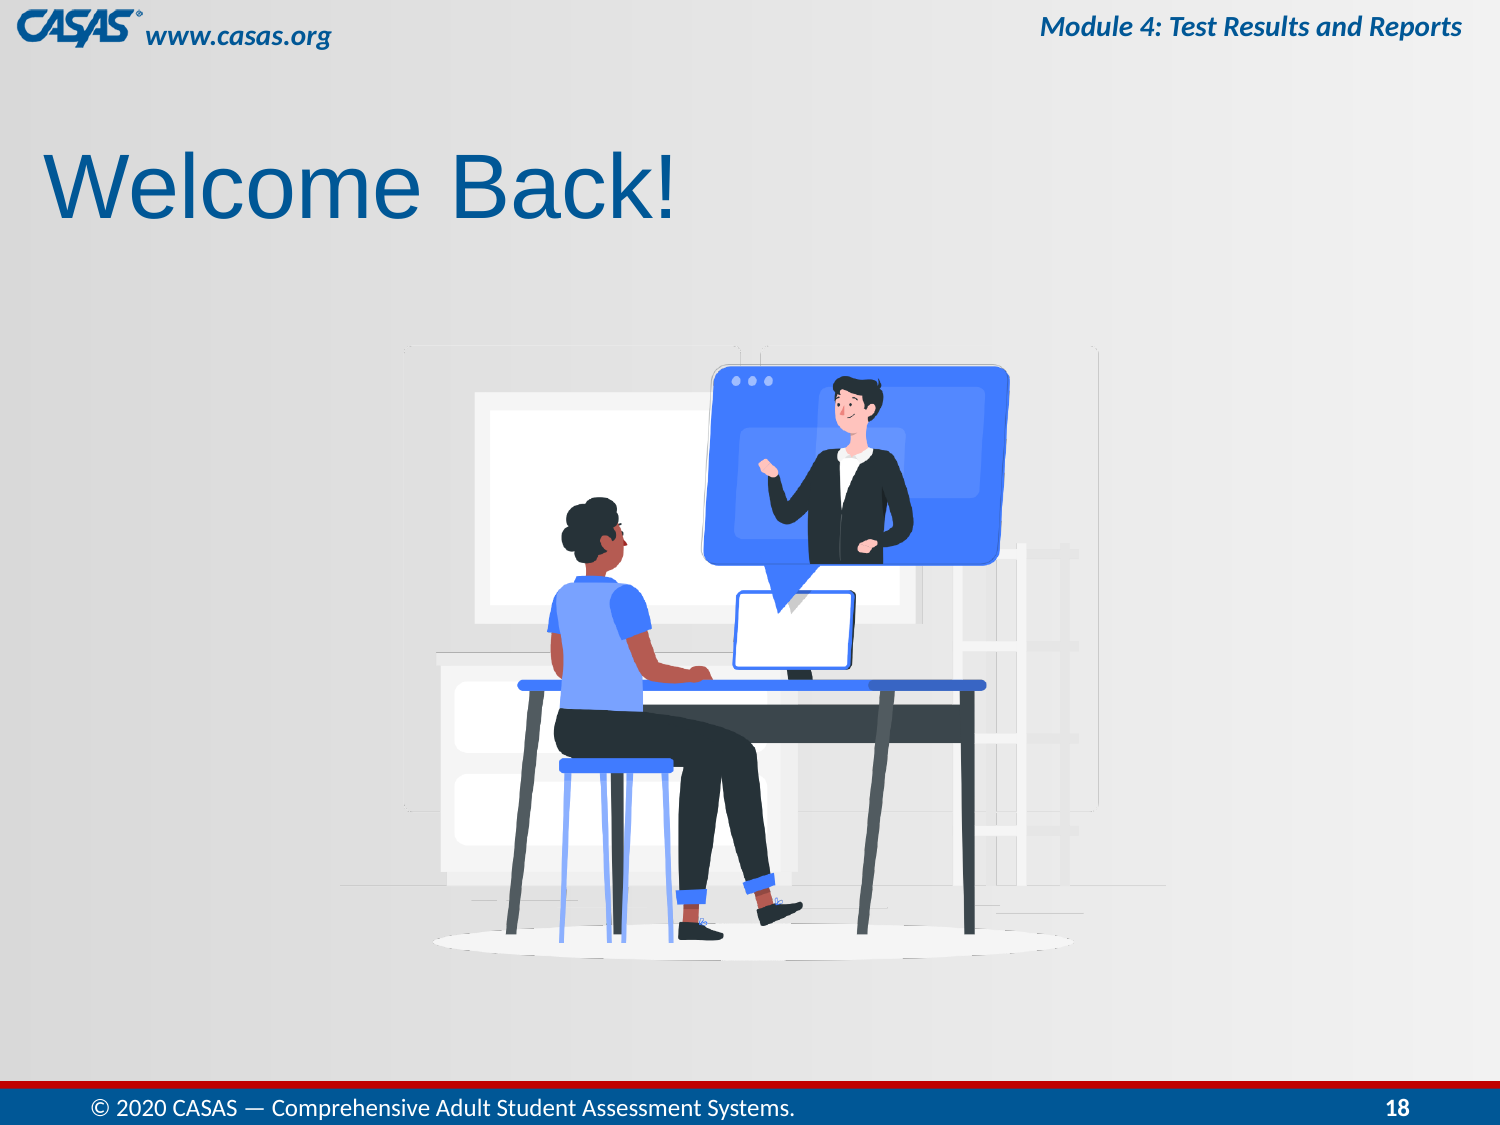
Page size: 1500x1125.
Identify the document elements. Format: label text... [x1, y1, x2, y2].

slide_number © 2020 CASAS — Comprehensive Adult Student Assessment Systems. [75, 1087, 814, 1125]
picture [11, 3, 145, 52]
title Welcome Back! [28, 94, 1478, 270]
slide_number 18 [1299, 1087, 1425, 1125]
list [340, 254, 1166, 1080]
